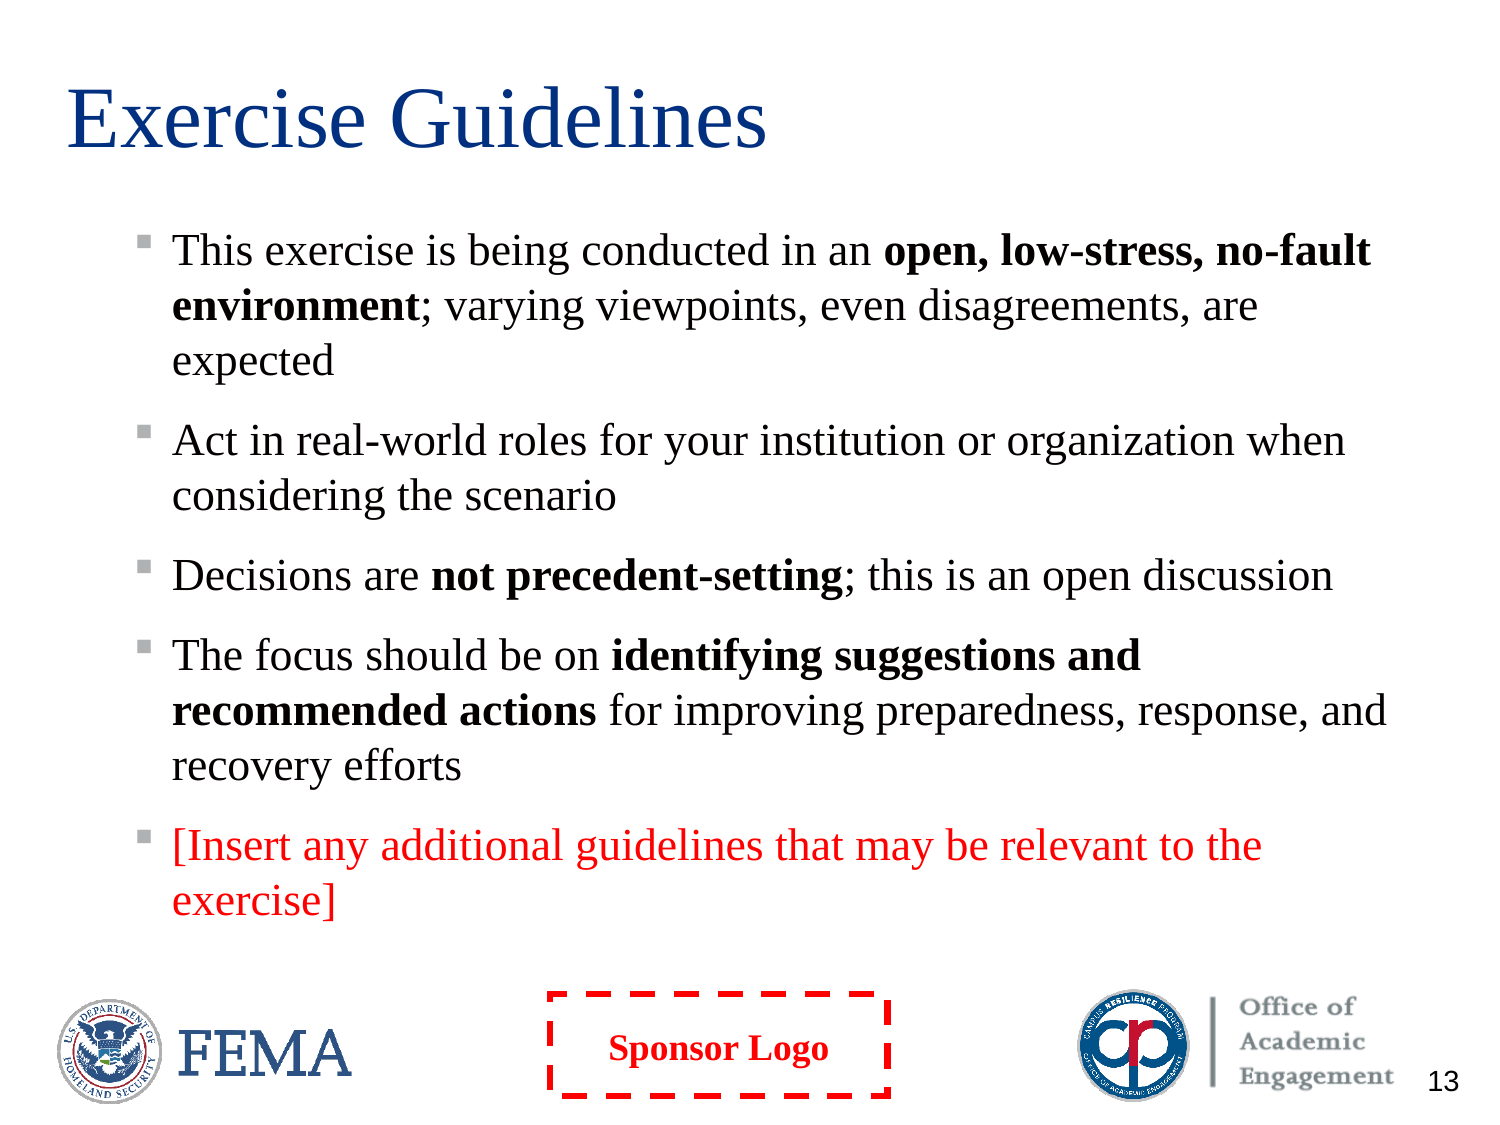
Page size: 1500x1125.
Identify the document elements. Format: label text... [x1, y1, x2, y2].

title Exercise Guidelines [51, 0, 1278, 173]
slide_number 13 [1412, 1054, 1488, 1098]
picture [55, 998, 352, 1104]
picture [1074, 976, 1407, 1114]
list This exercise is being conducted in an open, low-stress, no-fault environment; varying viewpoints, even disagreements, are expected Act in real-world roles for your institution or organization when considering the scenario Decisions are not precedent-setting; this is an open discussion The focus should be on identifying suggestions and recommended actions for improving preparedness, response, and recovery efforts [Insert any additional guidelines that may be relevant to the exercise] [118, 212, 1413, 927]
